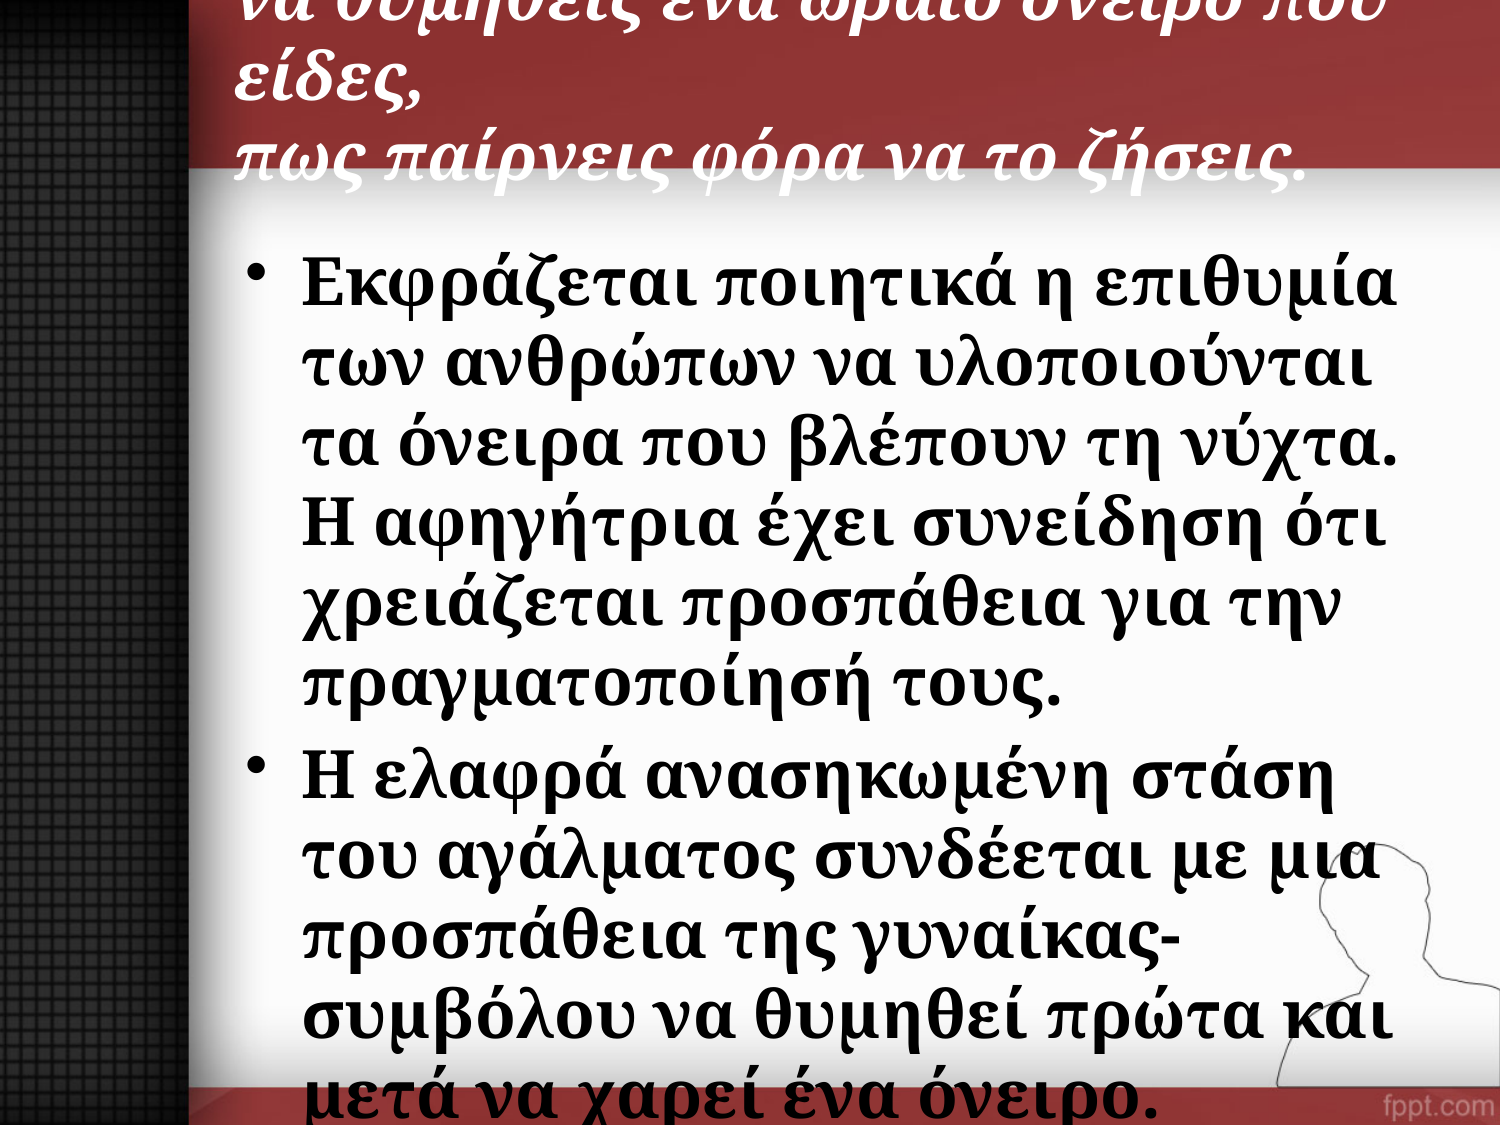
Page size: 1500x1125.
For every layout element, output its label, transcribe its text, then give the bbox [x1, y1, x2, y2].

title να θυμηθείς ένα ωραίο όνειρο που είδες, πως παίρνεις φόρα να το ζήσεις. [218, 30, 1436, 197]
list Εκφράζεται ποιητικά η επιθυμία των ανθρώπων να υλοποιούνται τα όνειρα που βλέπουν τη νύχτα. Η αφηγήτρια έχει συνείδηση ότι χρειάζεται προσπάθεια για την πραγματοποίησή τους. Η ελαφρά ανασηκωμένη στάση του αγάλματος συνδέεται με μια προσπάθεια της γυναίκας-συμβόλου να θυμηθεί πρώτα και μετά να χαρεί ένα όνειρο. [229, 231, 1459, 1083]
picture [0, 0, 1500, 1125]
